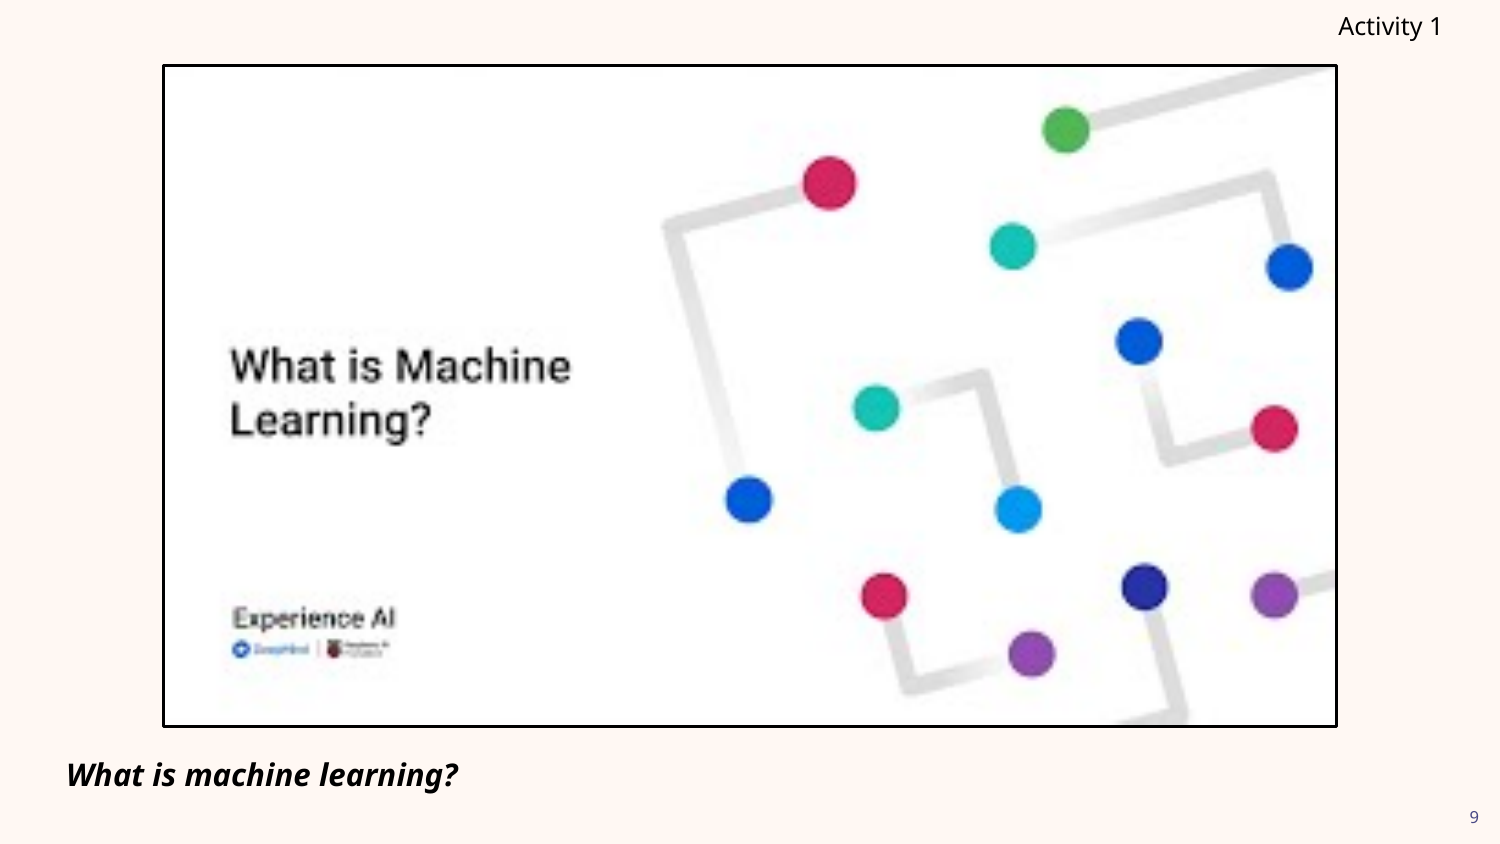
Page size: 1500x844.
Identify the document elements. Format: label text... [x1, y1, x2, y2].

slide_number 9 [1448, 792, 1500, 844]
picture [164, 66, 1336, 726]
subtitle Activity 1 [1122, 0, 1444, 52]
list What is machine learning? [51, 740, 1449, 806]
